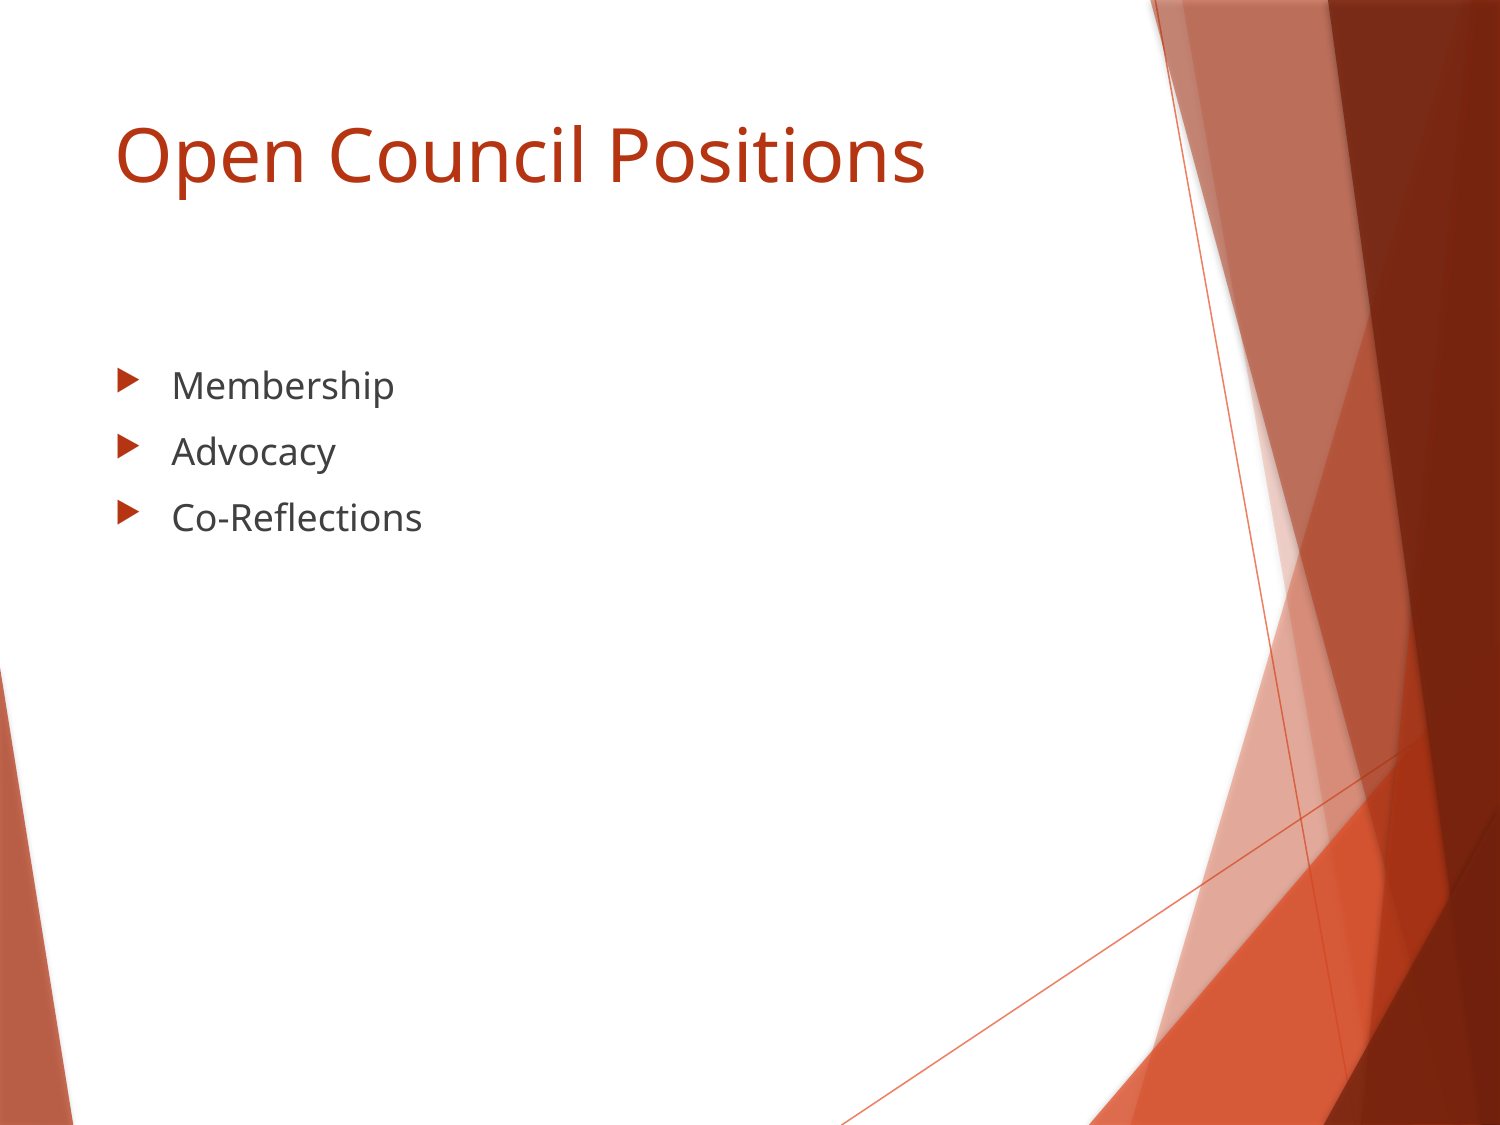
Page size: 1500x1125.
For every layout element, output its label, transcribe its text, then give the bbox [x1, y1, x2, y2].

list Membership Advocacy Co-Reflections [99, 354, 1142, 992]
title Open Council Positions [99, 99, 1142, 317]
